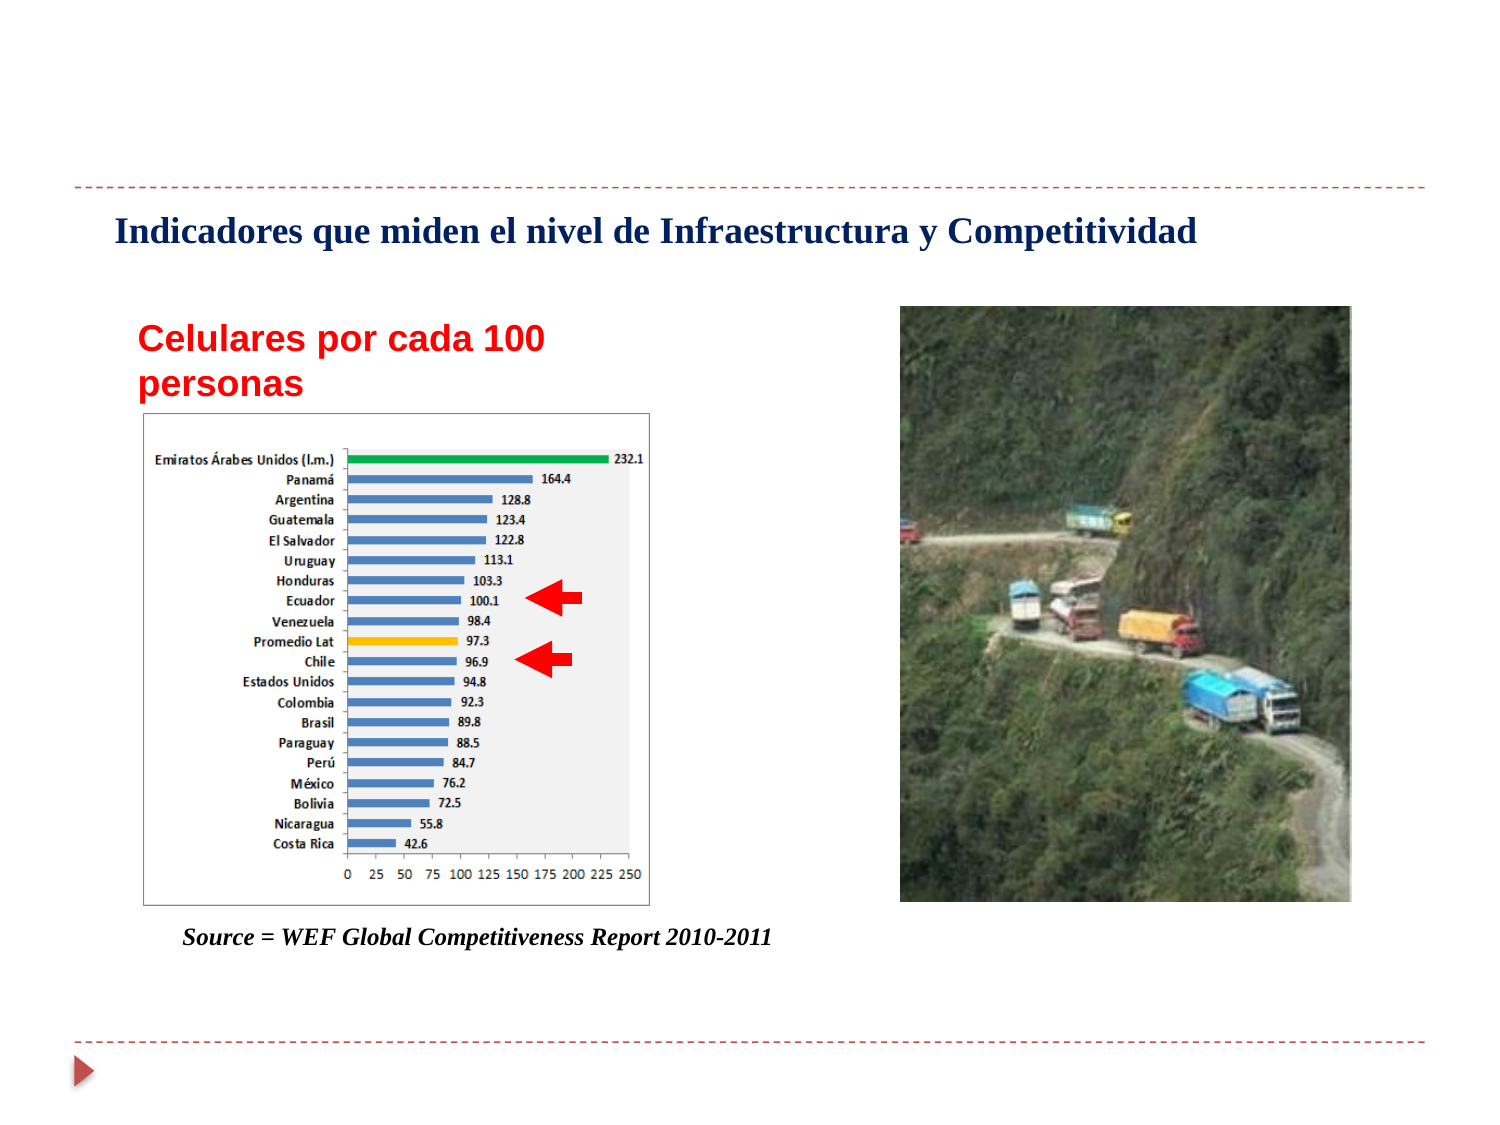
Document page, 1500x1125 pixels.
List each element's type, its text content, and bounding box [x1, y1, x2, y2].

text_box Indicadores que miden el nivel de Infraestructura y Competitividad [99, 198, 1420, 259]
text_box Celulares por cada 100 personas [122, 306, 700, 412]
text_box Source = WEF Global Competitiveness Report 2010-2011 [167, 913, 815, 958]
picture [899, 306, 1353, 902]
picture [143, 413, 650, 906]
